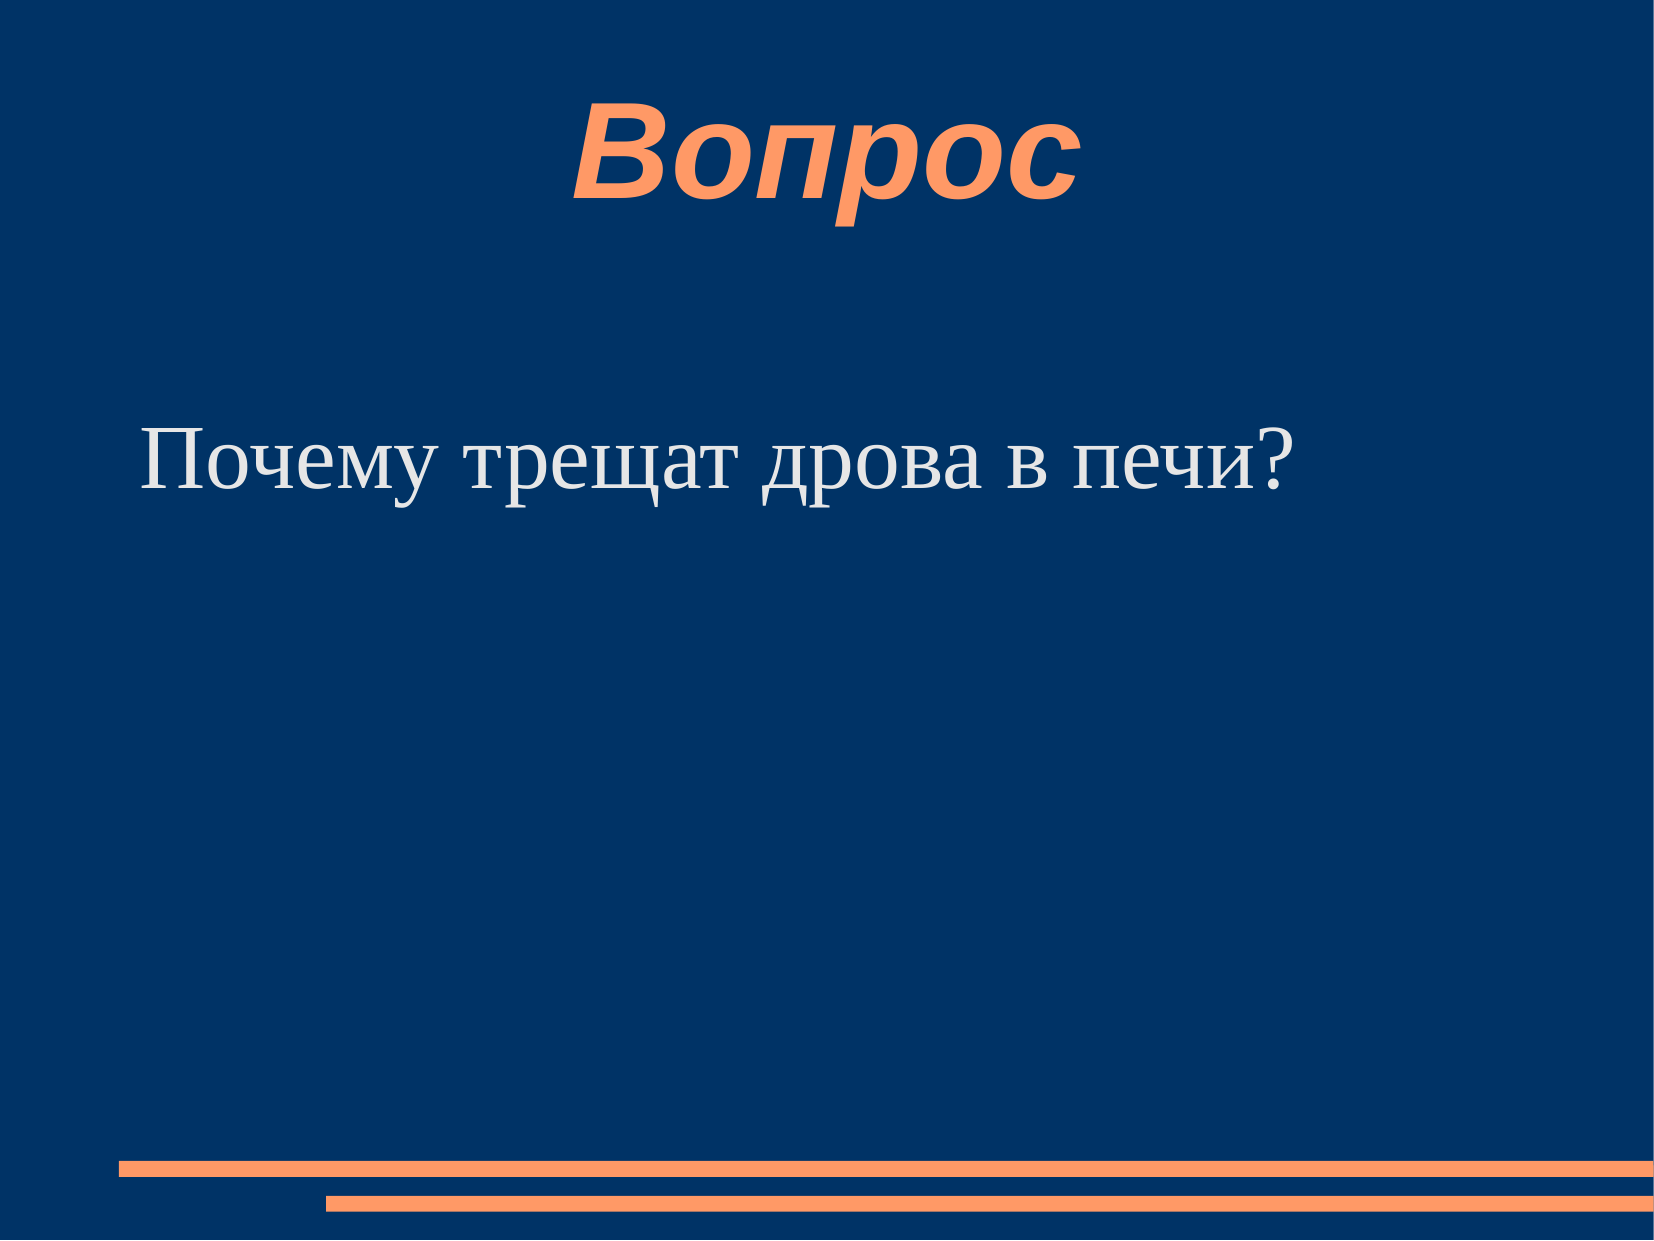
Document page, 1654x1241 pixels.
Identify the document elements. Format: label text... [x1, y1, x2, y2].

list Почему трещат дрова в печи? [121, 321, 1561, 1162]
title Вопрос [121, 53, 1535, 247]
